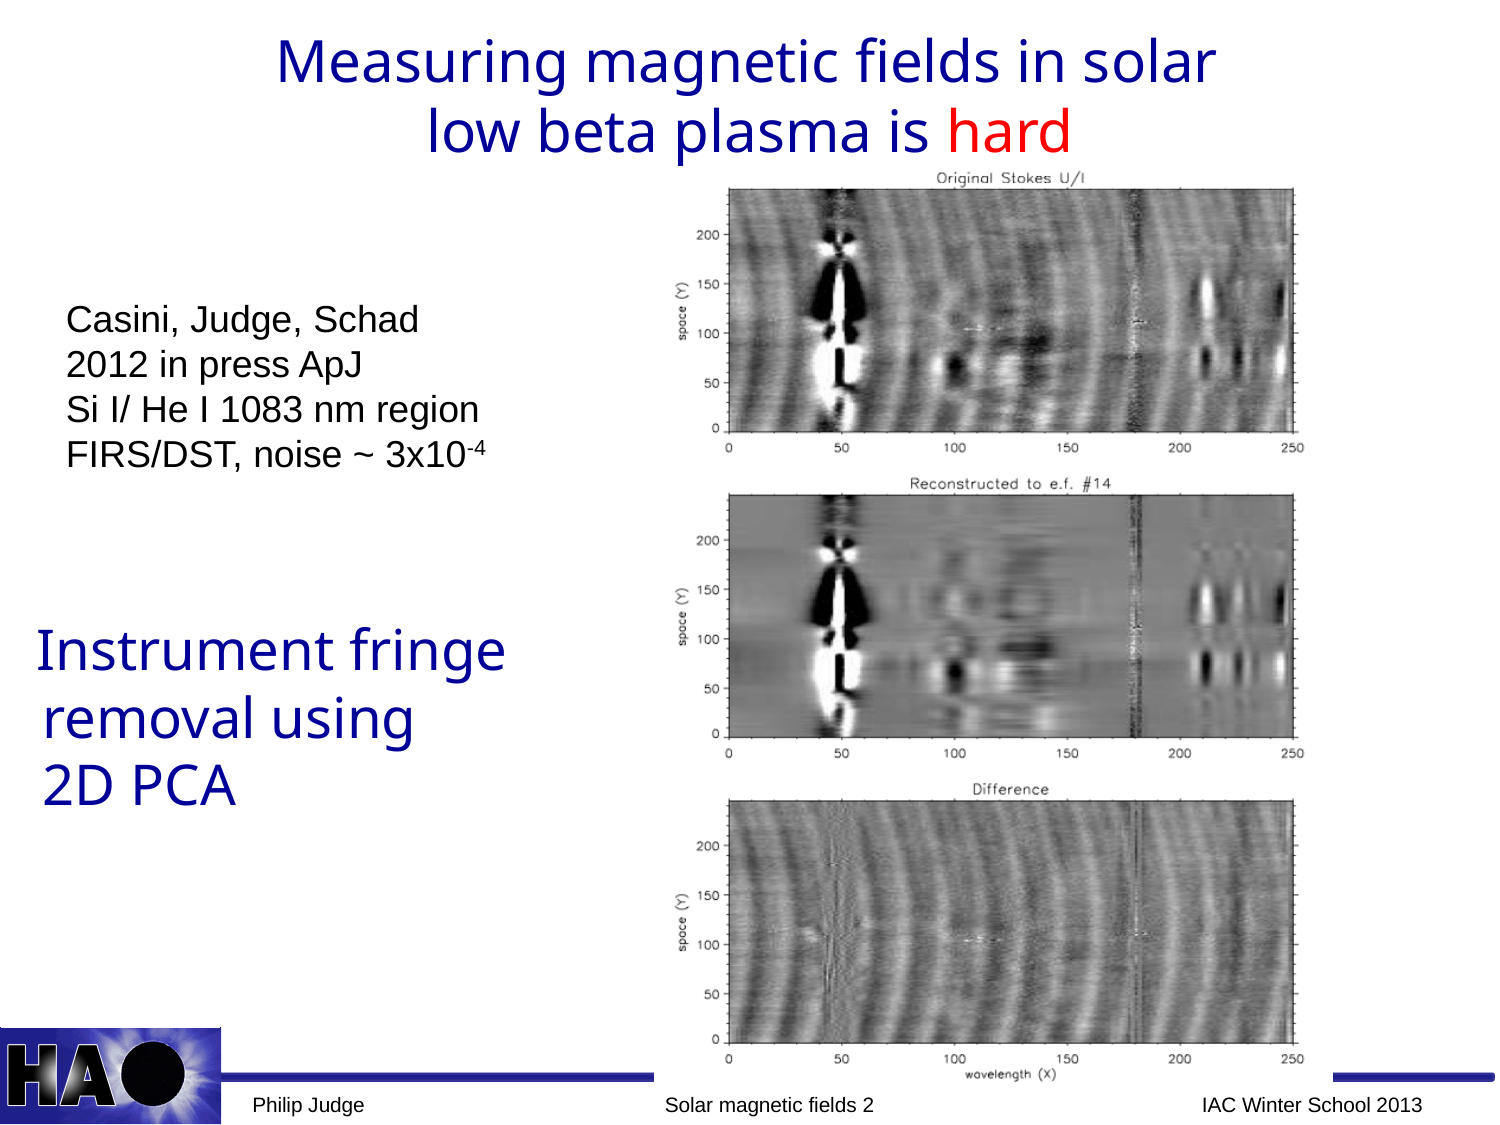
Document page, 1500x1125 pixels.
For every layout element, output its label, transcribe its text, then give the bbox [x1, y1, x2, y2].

text_box Measuring magnetic fields in solar low beta plasma is hard [0, 0, 1500, 188]
text_box Instrument fringe removal using 2D PCA [36, 615, 595, 816]
picture [0, 168, 1500, 1125]
text_box Casini, Judge, Schad 2012 in press ApJ Si I/ He I 1083 nm region FIRS/DST, noise ~ 3x10-4 [55, 289, 497, 526]
